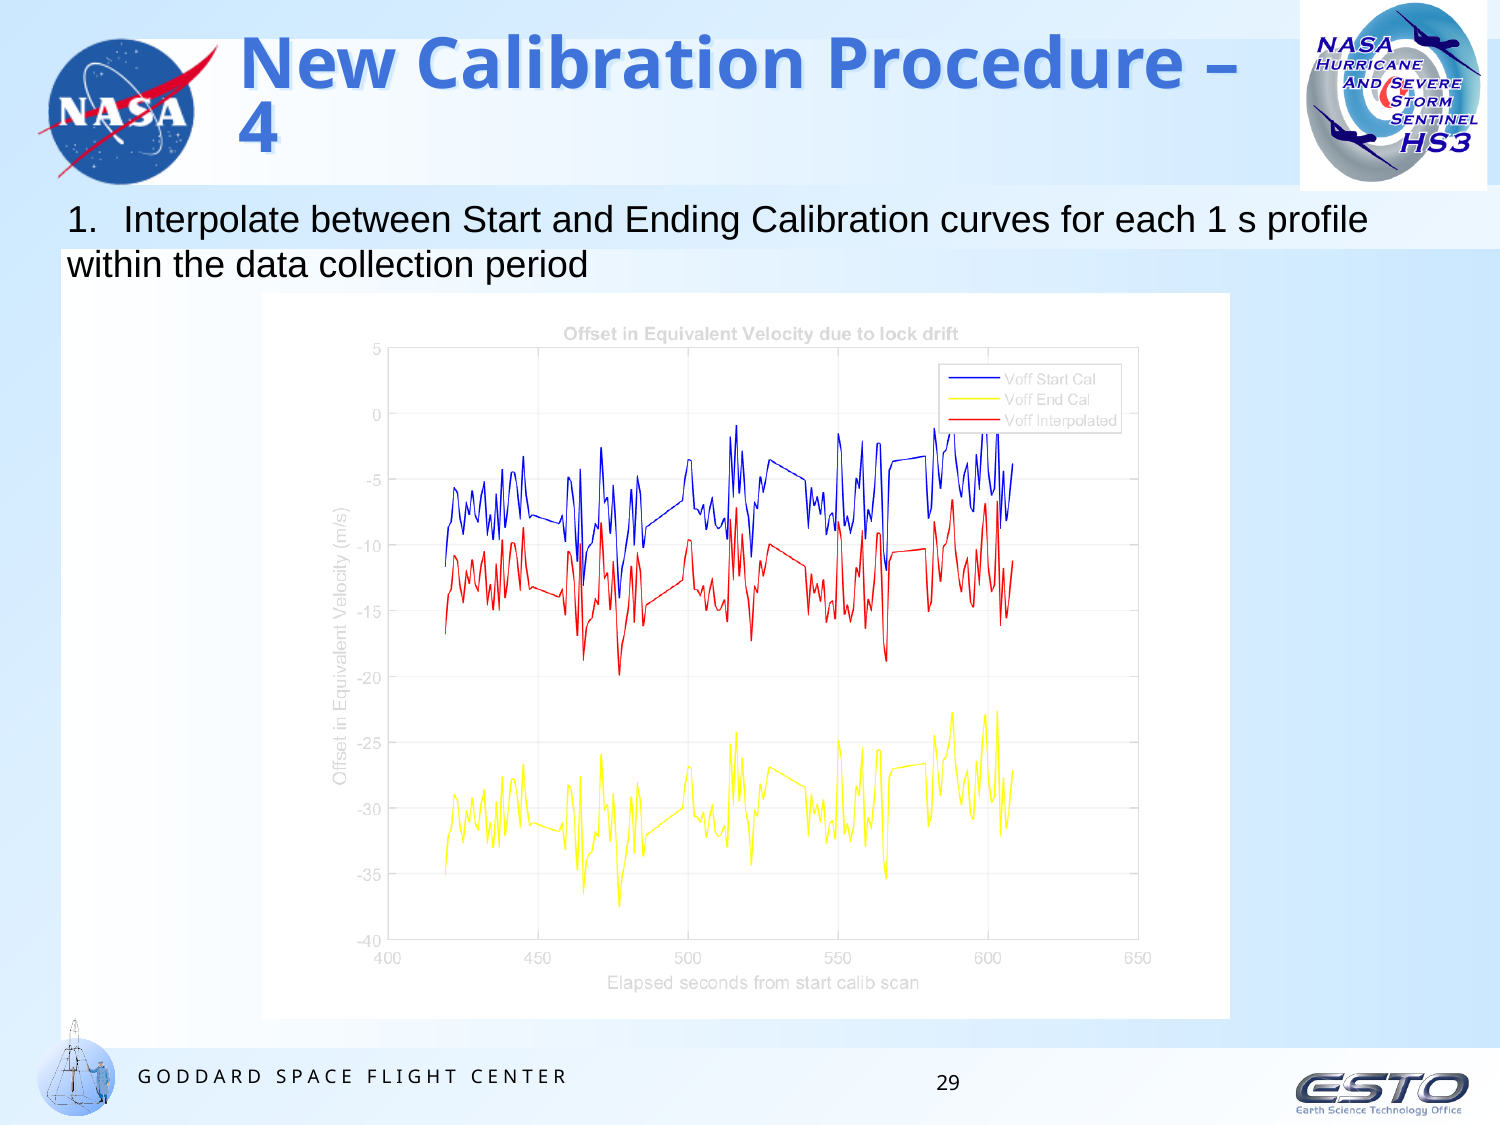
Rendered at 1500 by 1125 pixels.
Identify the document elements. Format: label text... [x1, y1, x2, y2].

picture [262, 293, 1230, 1019]
title New Calibration Procedure – 4 [223, 49, 1263, 187]
text_box Interpolate between Start and Ending Calibration curves for each 1 s profile within the data collection period [52, 187, 1395, 293]
slide_number 29 [662, 1062, 976, 1101]
picture [37, 34, 221, 188]
picture [1275, 1043, 1488, 1125]
picture [1299, 0, 1488, 191]
picture [47, 1018, 110, 1112]
